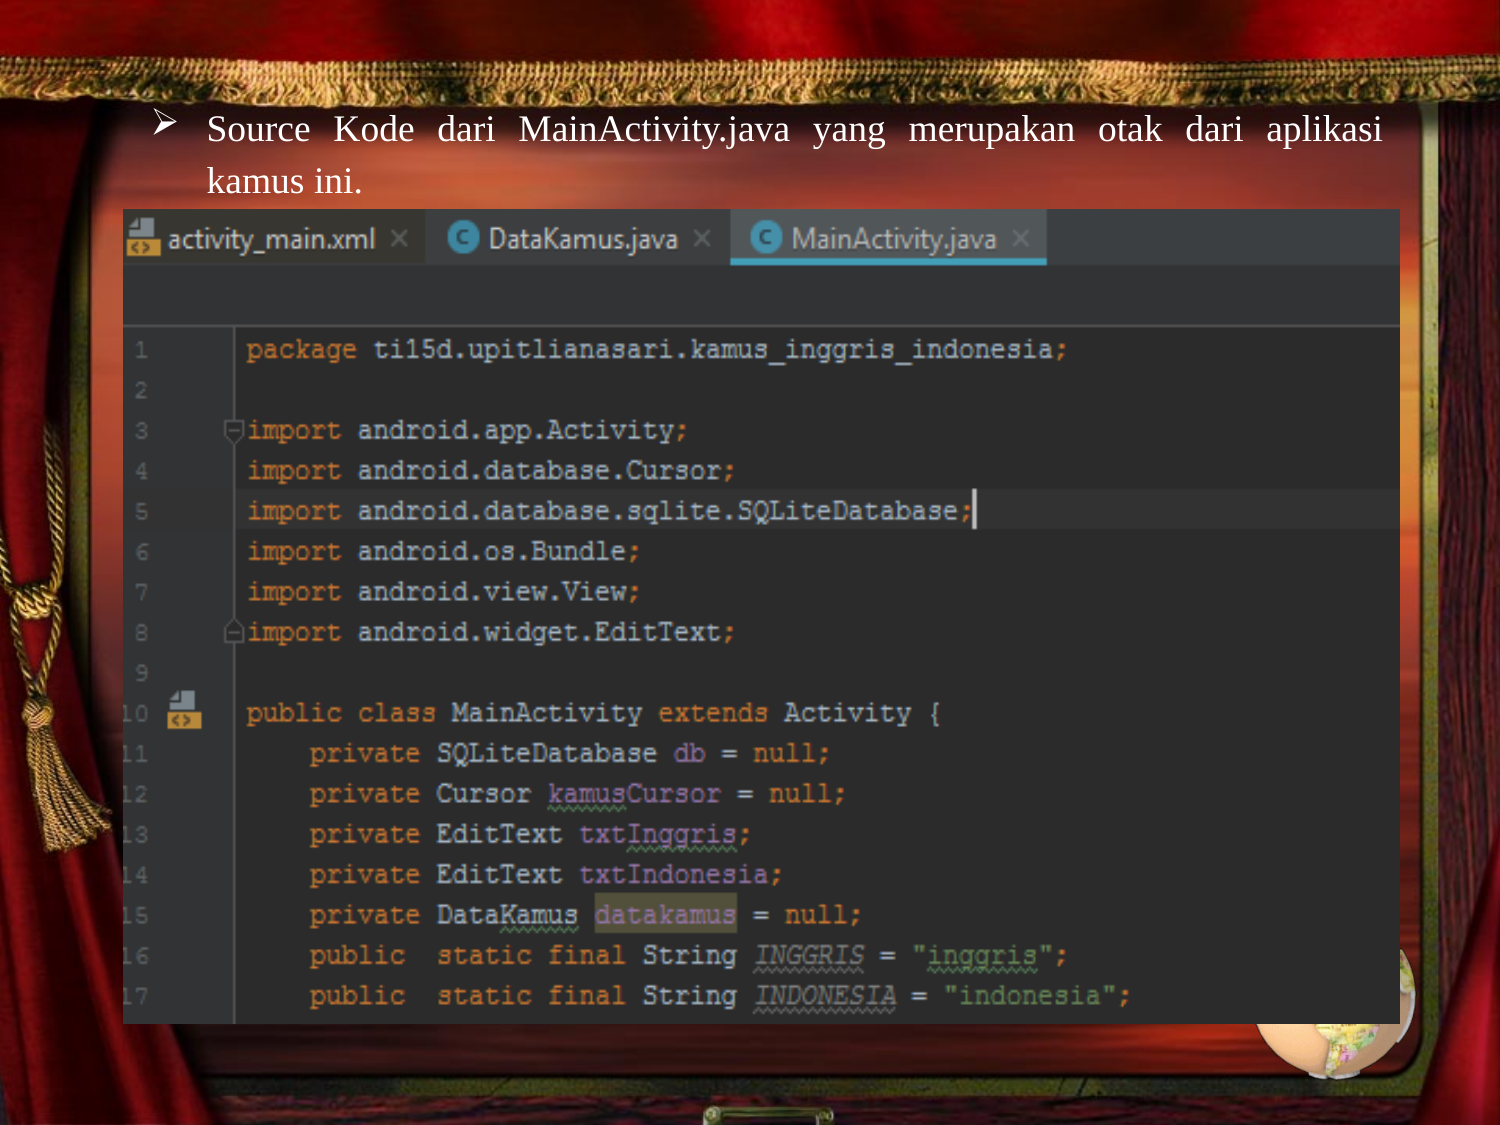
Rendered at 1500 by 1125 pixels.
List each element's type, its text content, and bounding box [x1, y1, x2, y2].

text_box Source Kode dari MainActivity.java yang merupakan otak dari aplikasi kamus ini. [135, 89, 1400, 208]
picture [0, 0, 1500, 1125]
